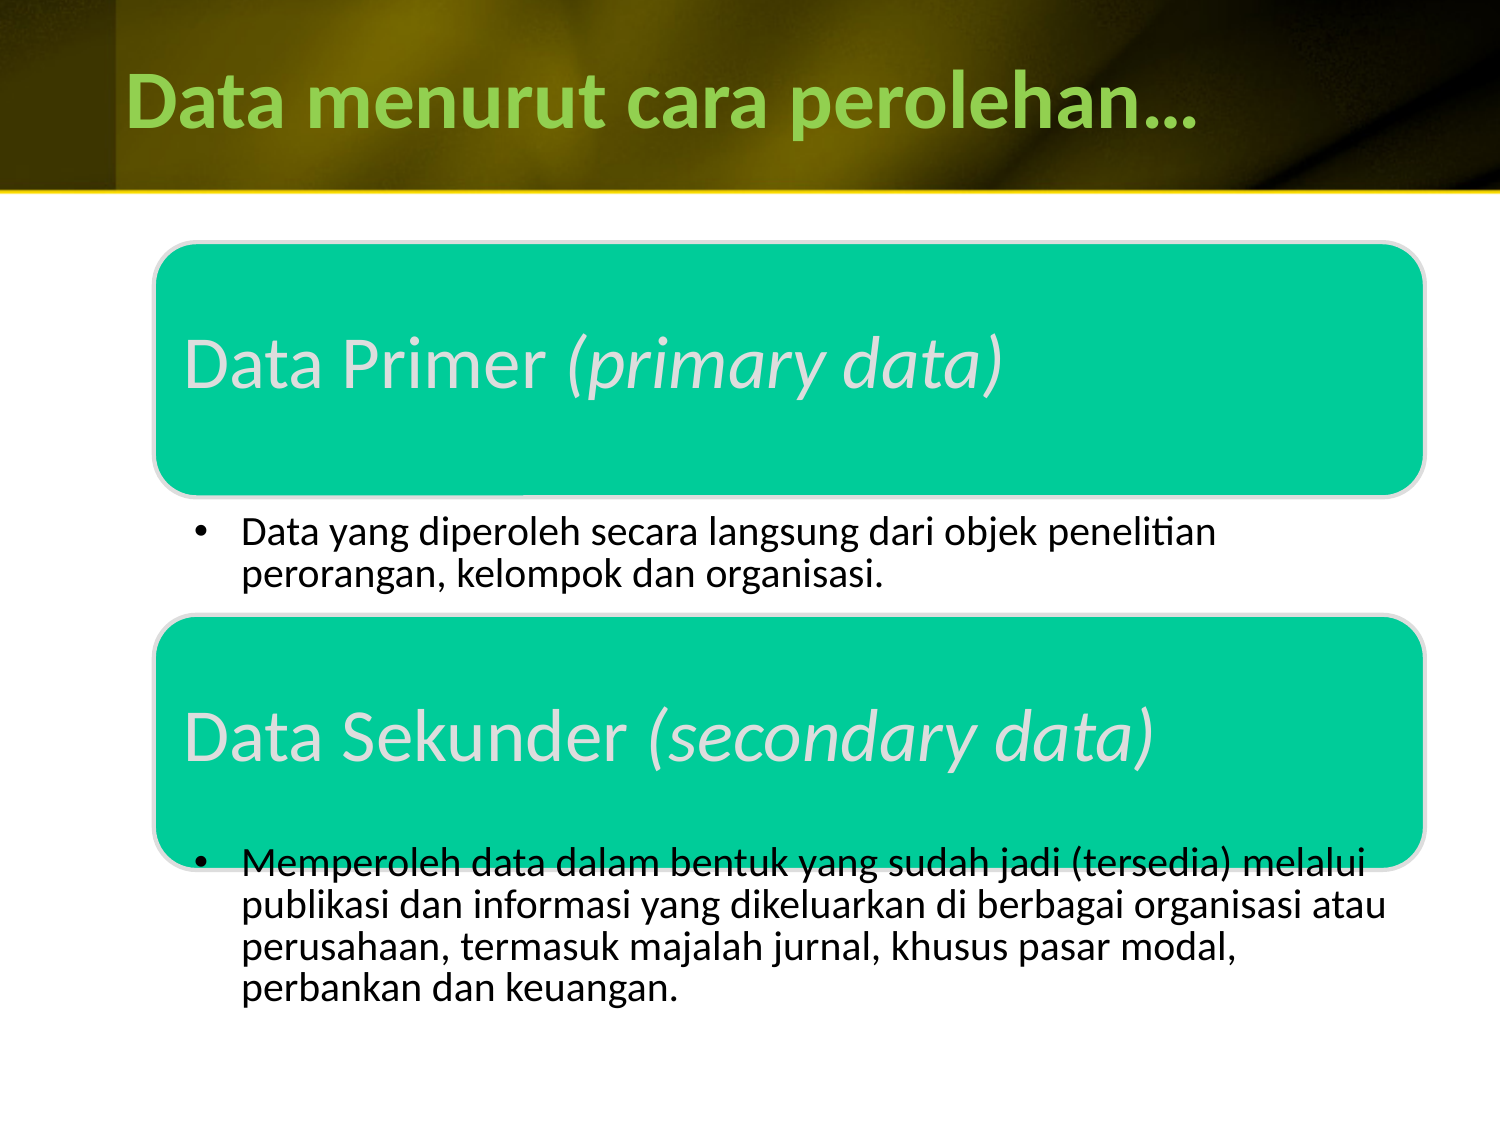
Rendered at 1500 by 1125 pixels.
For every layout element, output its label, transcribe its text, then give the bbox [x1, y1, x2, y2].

picture [0, 0, 1500, 1125]
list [153, 241, 1426, 988]
title Data menurut cara perolehan… [109, 29, 1386, 160]
